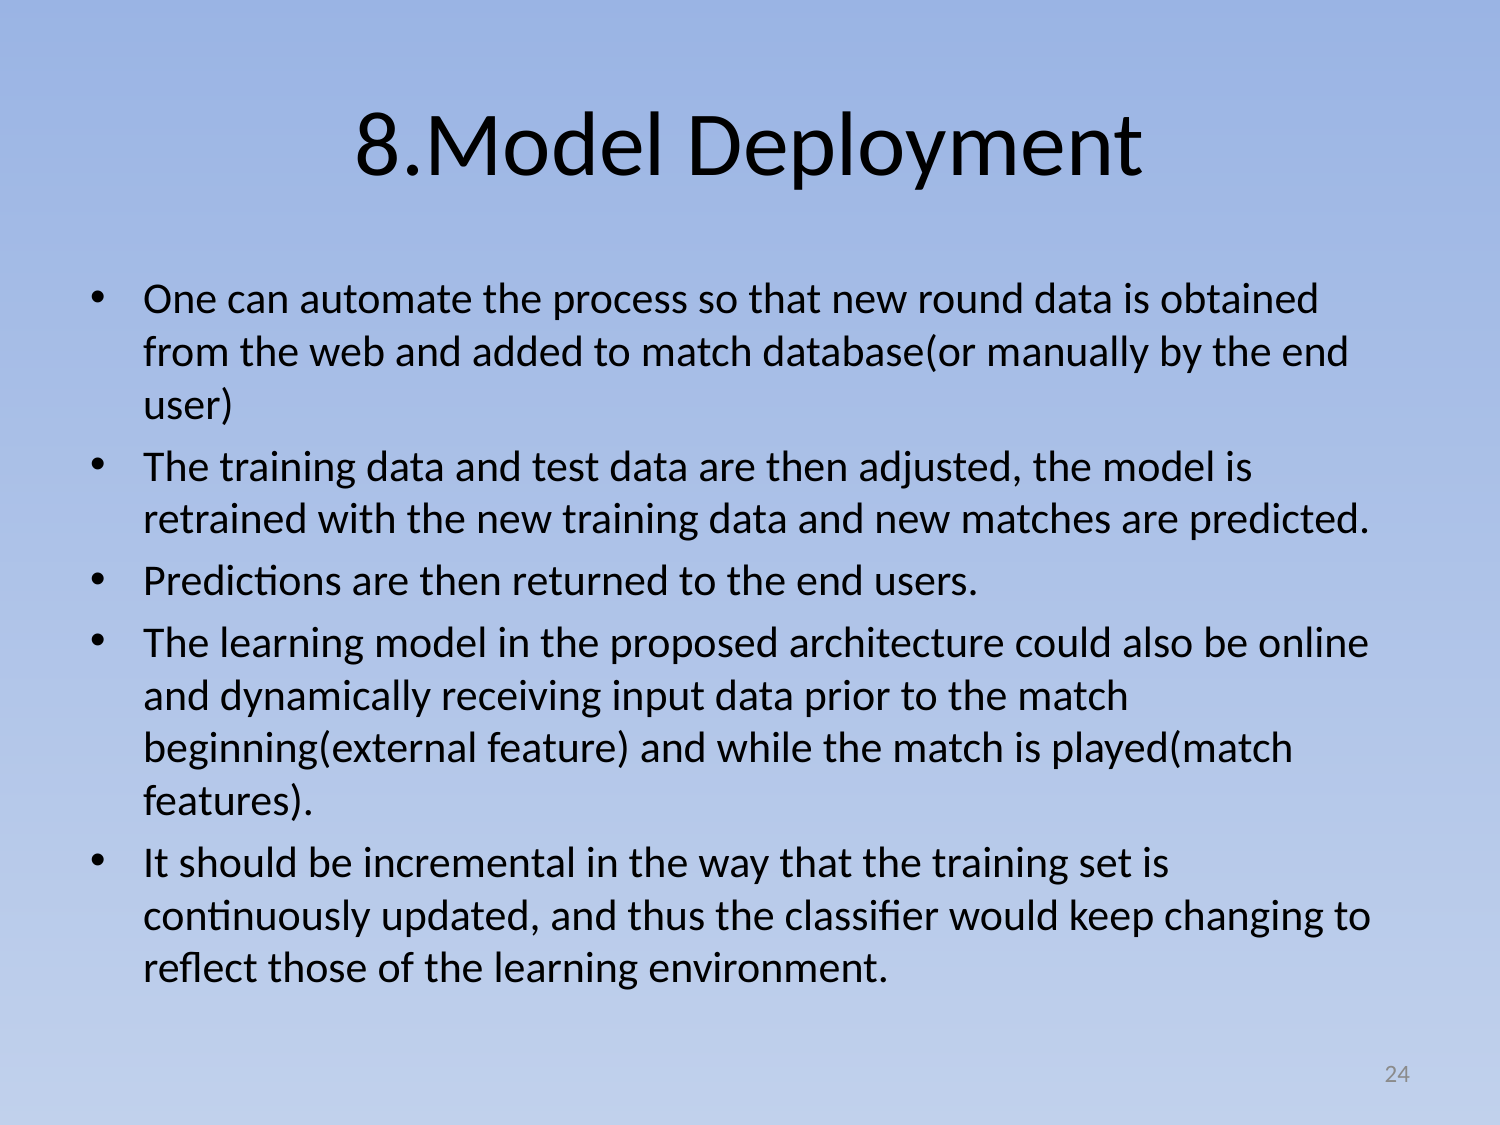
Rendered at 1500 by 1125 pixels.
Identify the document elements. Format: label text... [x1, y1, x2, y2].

slide_number 24 [1074, 1042, 1425, 1103]
title 8.Model Deployment [75, 45, 1425, 233]
list One can automate the process so that new round data is obtained from the web and added to match database(or manually by the end user) The training data and test data are then adjusted, the model is retrained with the new training data and new matches are predicted. Predictions are then returned to the end users. The learning model in the proposed architecture could also be online and dynamically receiving input data prior to the match beginning(external feature) and while the match is played(match features). It should be incremental in the way that the training set is continuously updated, and thus the classifier would keep changing to reflect those of the learning environment. [75, 262, 1425, 1005]
